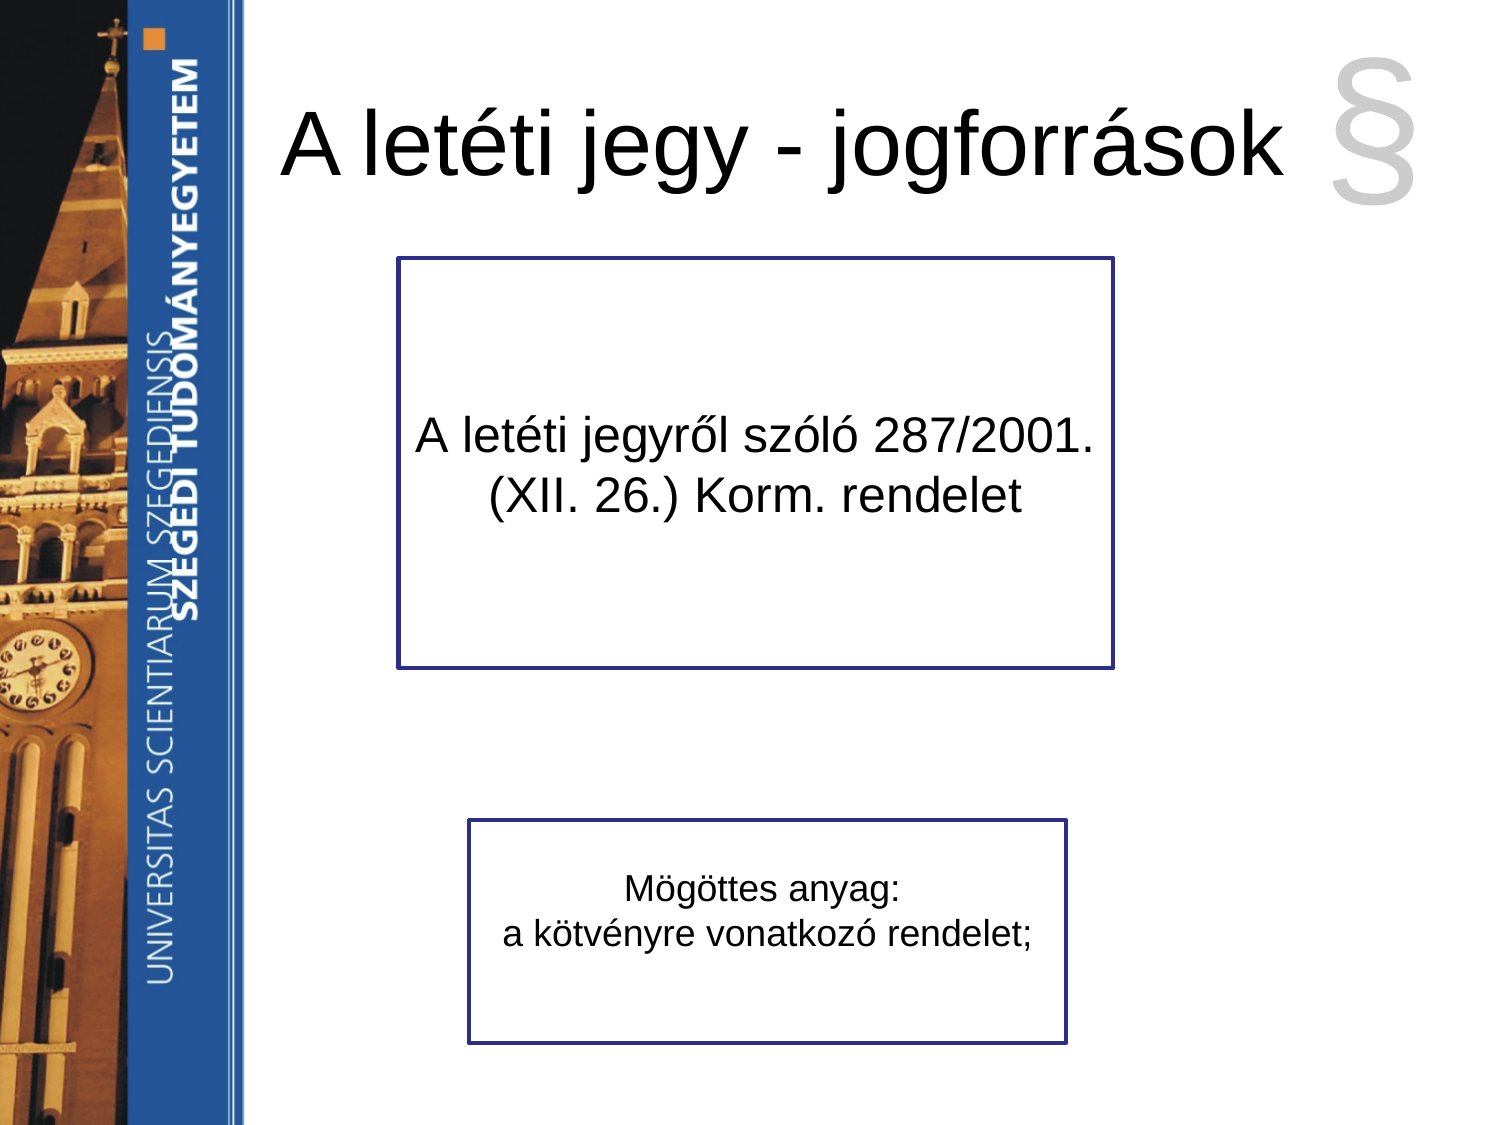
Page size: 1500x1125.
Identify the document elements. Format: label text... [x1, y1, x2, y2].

title A letéti jegy - jogforrások [140, 44, 1308, 233]
text_box Mögöttes anyag: a kötvényre vonatkozó rendelet; [467, 818, 1068, 1045]
text_box § [1308, 0, 1440, 235]
picture [0, 0, 1500, 1125]
text_box A letéti jegyről szóló 287/2001. (XII. 26.) Korm. rendelet [396, 256, 1115, 670]
